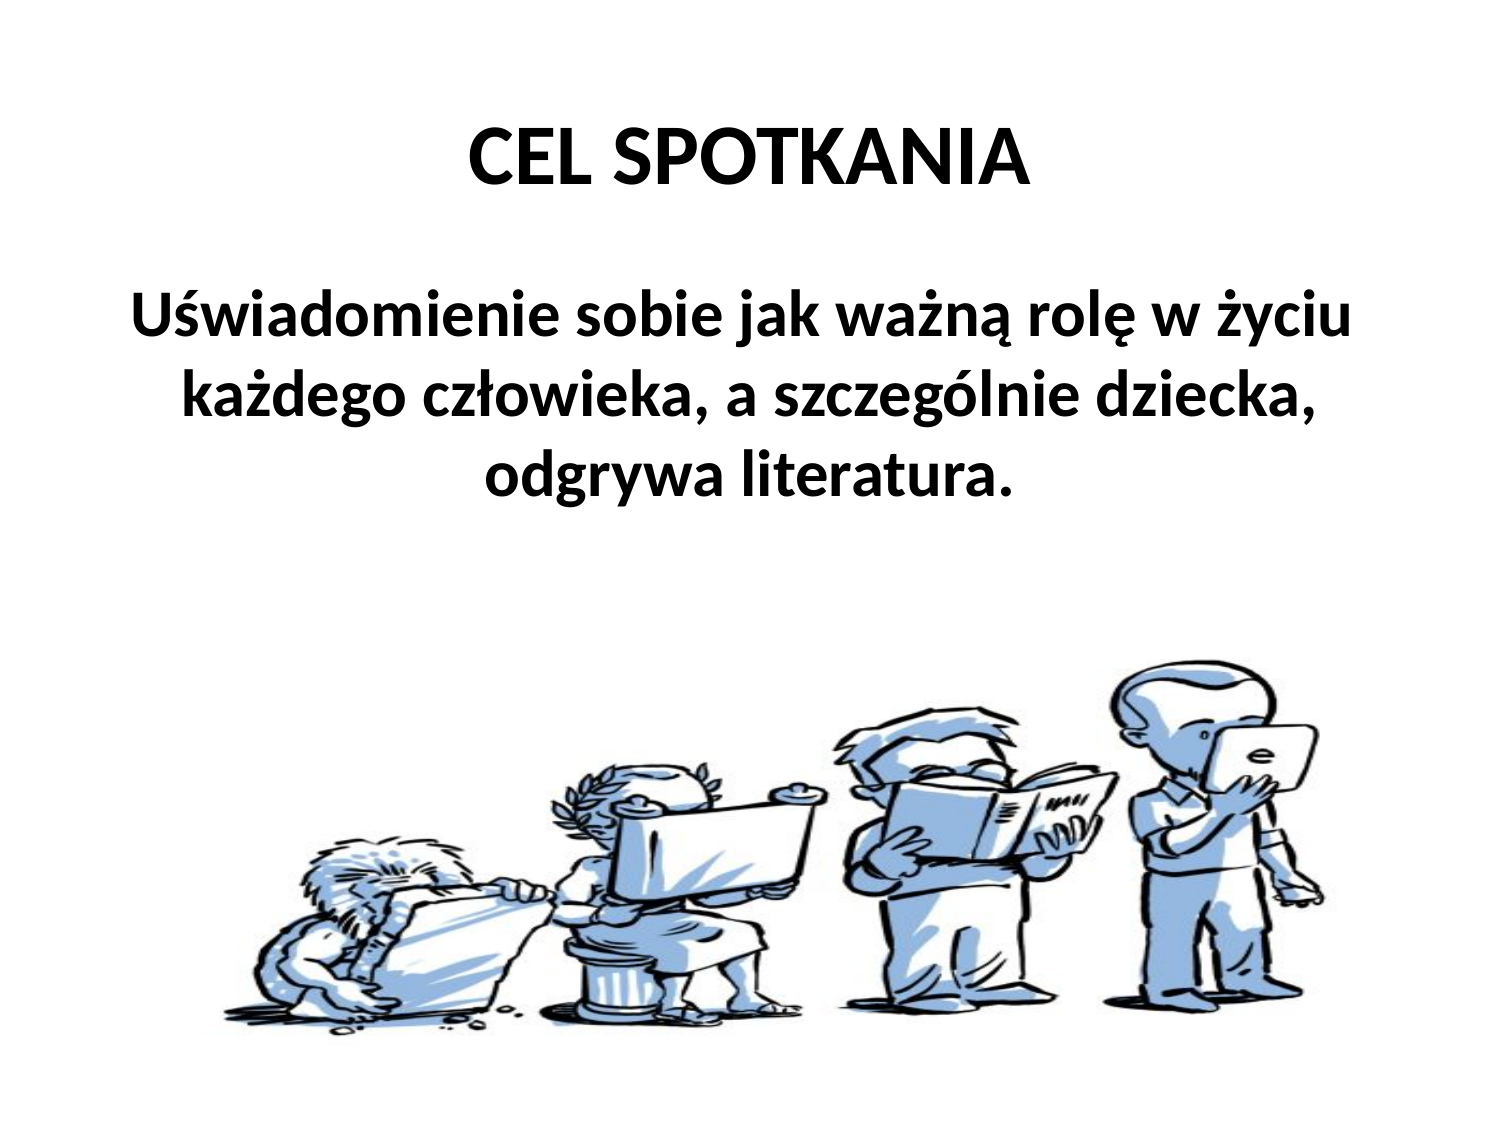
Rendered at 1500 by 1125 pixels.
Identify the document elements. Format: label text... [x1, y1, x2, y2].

picture [100, 647, 1436, 1062]
list Uświadomienie sobie jak ważną rolę w życiu każdego człowieka, a szczególnie dziecka, odgrywa literatura. [75, 262, 1425, 1005]
title CEL SPOTKANIA [75, 90, 1425, 262]
